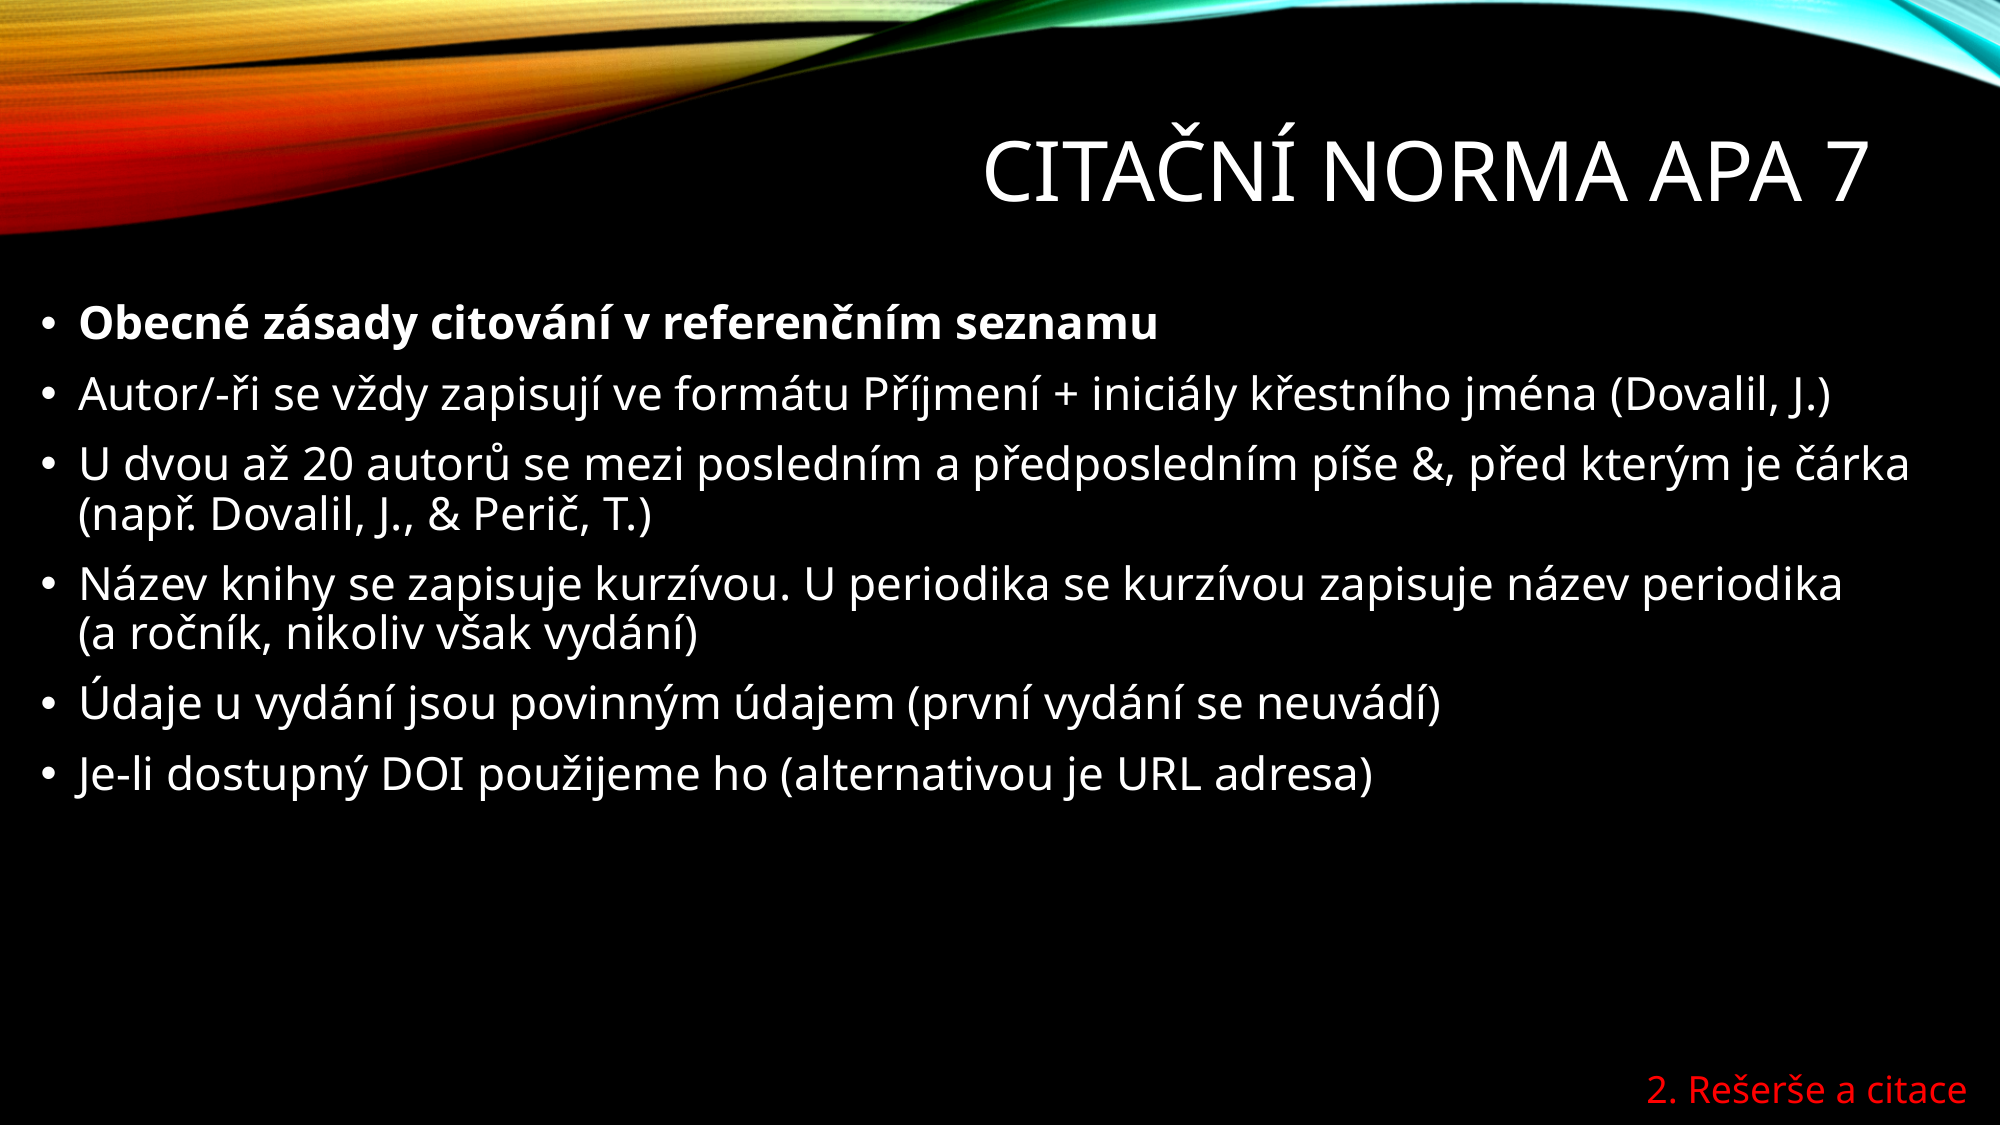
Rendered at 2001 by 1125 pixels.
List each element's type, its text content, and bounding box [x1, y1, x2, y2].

list Obecné zásady citování v referenčním seznamu Autor/-ři se vždy zapisují ve formátu Příjmení + iniciály křestního jména (Dovalil, J.) U dvou až 20 autorů se mezi posledním a předposledním píše &, před kterým je čárka (např. Dovalil, J., & Perič, T.) Název knihy se zapisuje kurzívou. U periodika se kurzívou zapisuje název periodika (a ročník, nikoliv však vydání) Údaje u vydání jsou povinným údajem (první vydání se neuvádí) Je-li dostupný DOI použijeme ho (alternativou je URL adresa) [25, 292, 1967, 1080]
title Citační norma APA 7 [474, 68, 1888, 281]
text_box 2. Rešerše a citace [1631, 1058, 1984, 1119]
picture [0, 0, 2000, 237]
